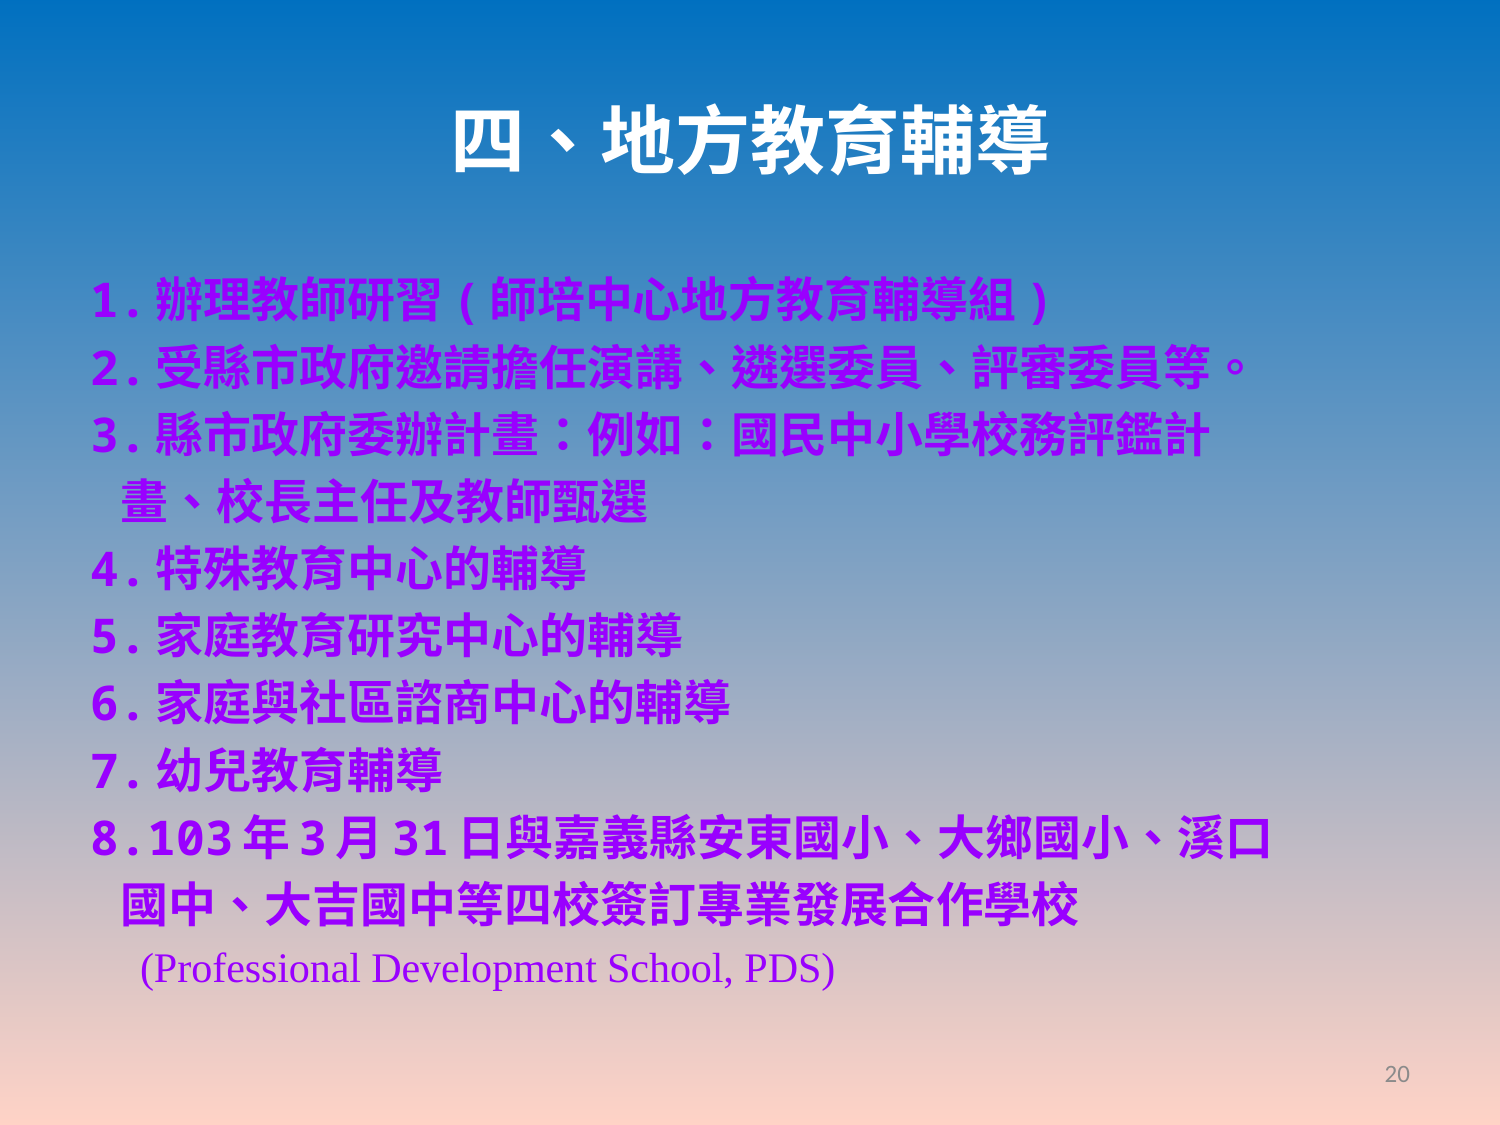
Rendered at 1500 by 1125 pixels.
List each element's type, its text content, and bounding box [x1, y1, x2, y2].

list 1.辦理教師研習(師培中心地方教育輔導組) 2.受縣市政府邀請擔任演講、遴選委員、評審委員等。 3.縣市政府委辦計畫：例如：國民中小學校務評鑑計 畫、校長主任及教師甄選 4.特殊教育中心的輔導 5.家庭教育研究中心的輔導 6.家庭與社區諮商中心的輔導 7.幼兒教育輔導 8.103年3月31日與嘉義縣安東國小、大鄉國小、溪口 國中、大吉國中等四校簽訂專業發展合作學校 (Professional Development School, PDS) [75, 262, 1425, 1005]
slide_number 20 [1074, 1042, 1425, 1103]
title 四、地方教育輔導 [75, 45, 1425, 233]
